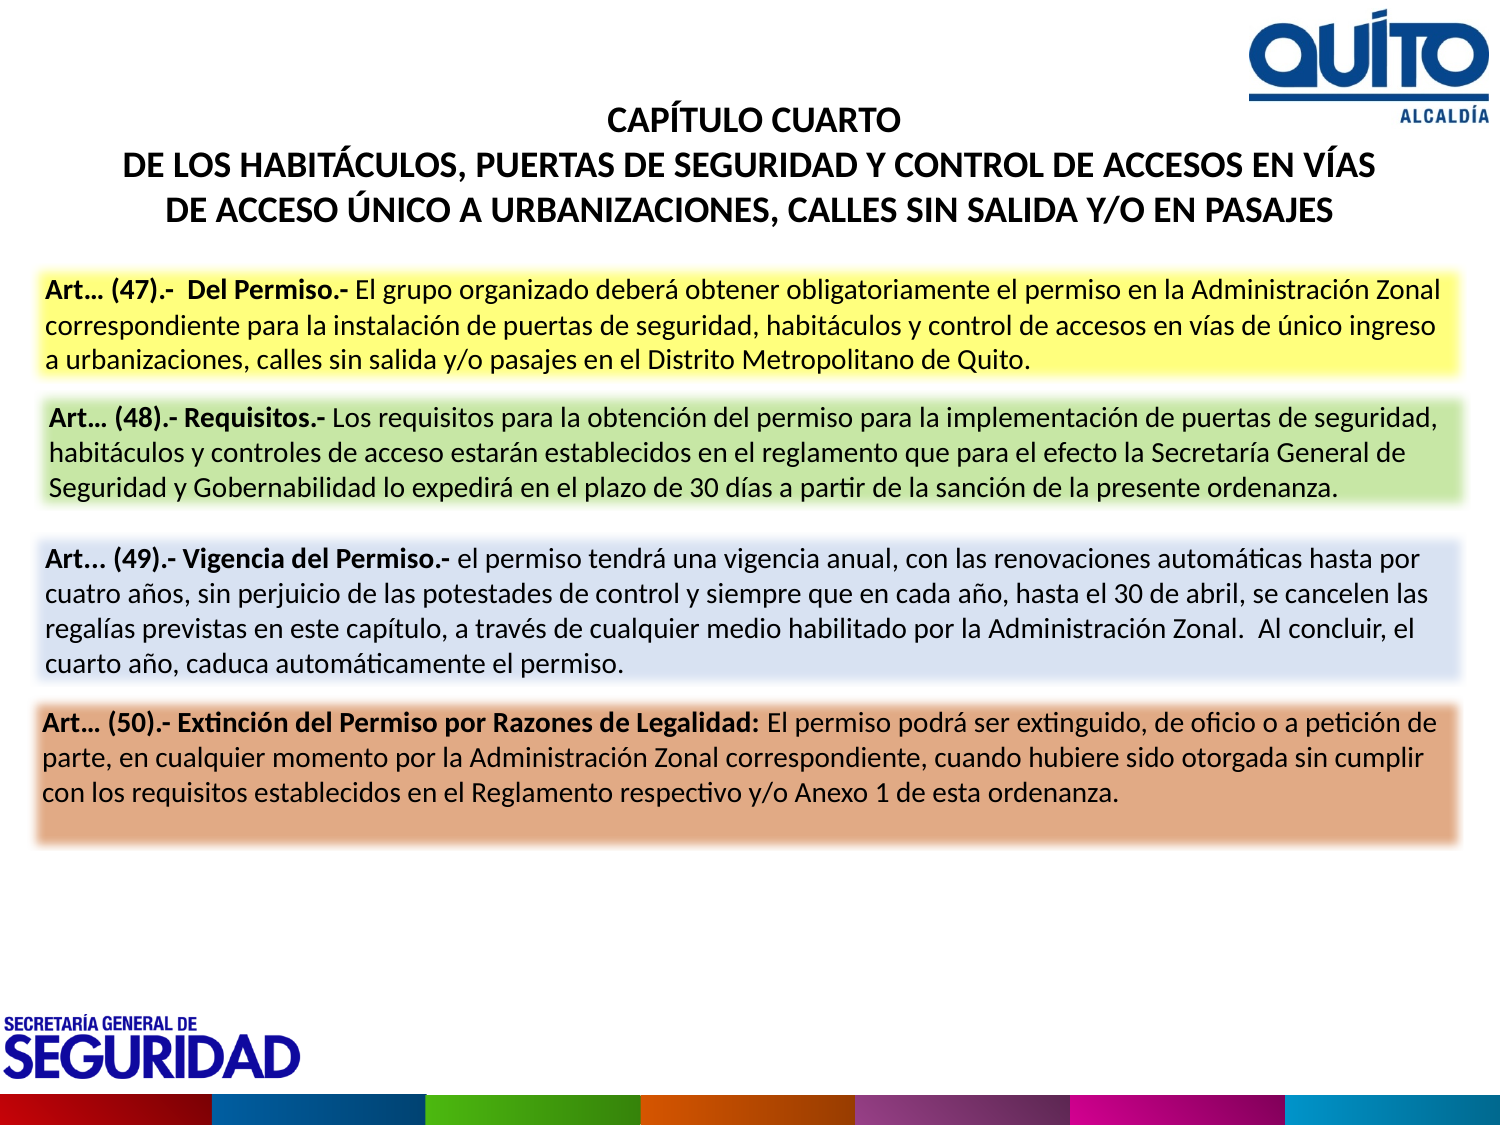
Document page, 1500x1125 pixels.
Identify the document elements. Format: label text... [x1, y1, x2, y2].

text_box Art... (49).- Vigencia del Permiso.- el permiso tendrá una vigencia anual, con las renovaciones automáticas hasta por cuatro años, sin perjuicio de las potestades de control y siempre que en cada año, hasta el 30 de abril, se cancelen las regalías previstas en este capítulo, a través de cualquier medio habilitado por la Administración Zonal. Al concluir, el cuarto año, caduca automáticamente el permiso. [47, 549, 1454, 674]
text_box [0, 1094, 1500, 1125]
picture [0, 1014, 306, 1084]
text_box CAPÍTULO CUARTO DE LOS HABITÁCULOS, PUERTAS DE SEGURIDAD Y CONTROL DE ACCESOS EN VÍAS DE ACCESO ÚNICO A URBANIZACIONES, CALLES SIN SALIDA Y/O EN PASAJES [98, 87, 1402, 238]
picture [1249, 8, 1489, 129]
table_header CAPITULO 4 DE LA TERRITORIALIZACIÓN DE LAS POLITICAS DE SEGURIDAD [50, 406, 1458, 498]
text_box Art… (50).- Extinción del Permiso por Razones de Legalidad: El permiso podrá ser extinguido, de oficio o a petición de parte, en cualquier momento por la Administración Zonal correspondiente, cuando hubiere sido otorgada sin cumplir con los requisitos establecidos en el Reglamento respectivo y/o Anexo 1 de esta ordenanza. [44, 712, 1450, 838]
text_box Art… (47).- Del Permiso.- El grupo organizado deberá obtener obligatoriamente el permiso en la Administración Zonal correspondiente para la instalación de puertas de seguridad, habitáculos y control de accesos en vías de único ingreso a urbanizaciones, calles sin salida y/o pasajes en el Distrito Metropolitano de Quito. [49, 282, 1452, 368]
text_box Art… (48).- Requisitos.- Los requisitos para la obtención del permiso para la implementación de puertas de seguridad, habitáculos y controles de acceso estarán establecidos en el reglamento que para el efecto la Secretaría General de Seguridad y Gobernabilidad lo expedirá en el plazo de 30 días a partir de la sanción de la presente ordenanza. [53, 409, 1456, 495]
